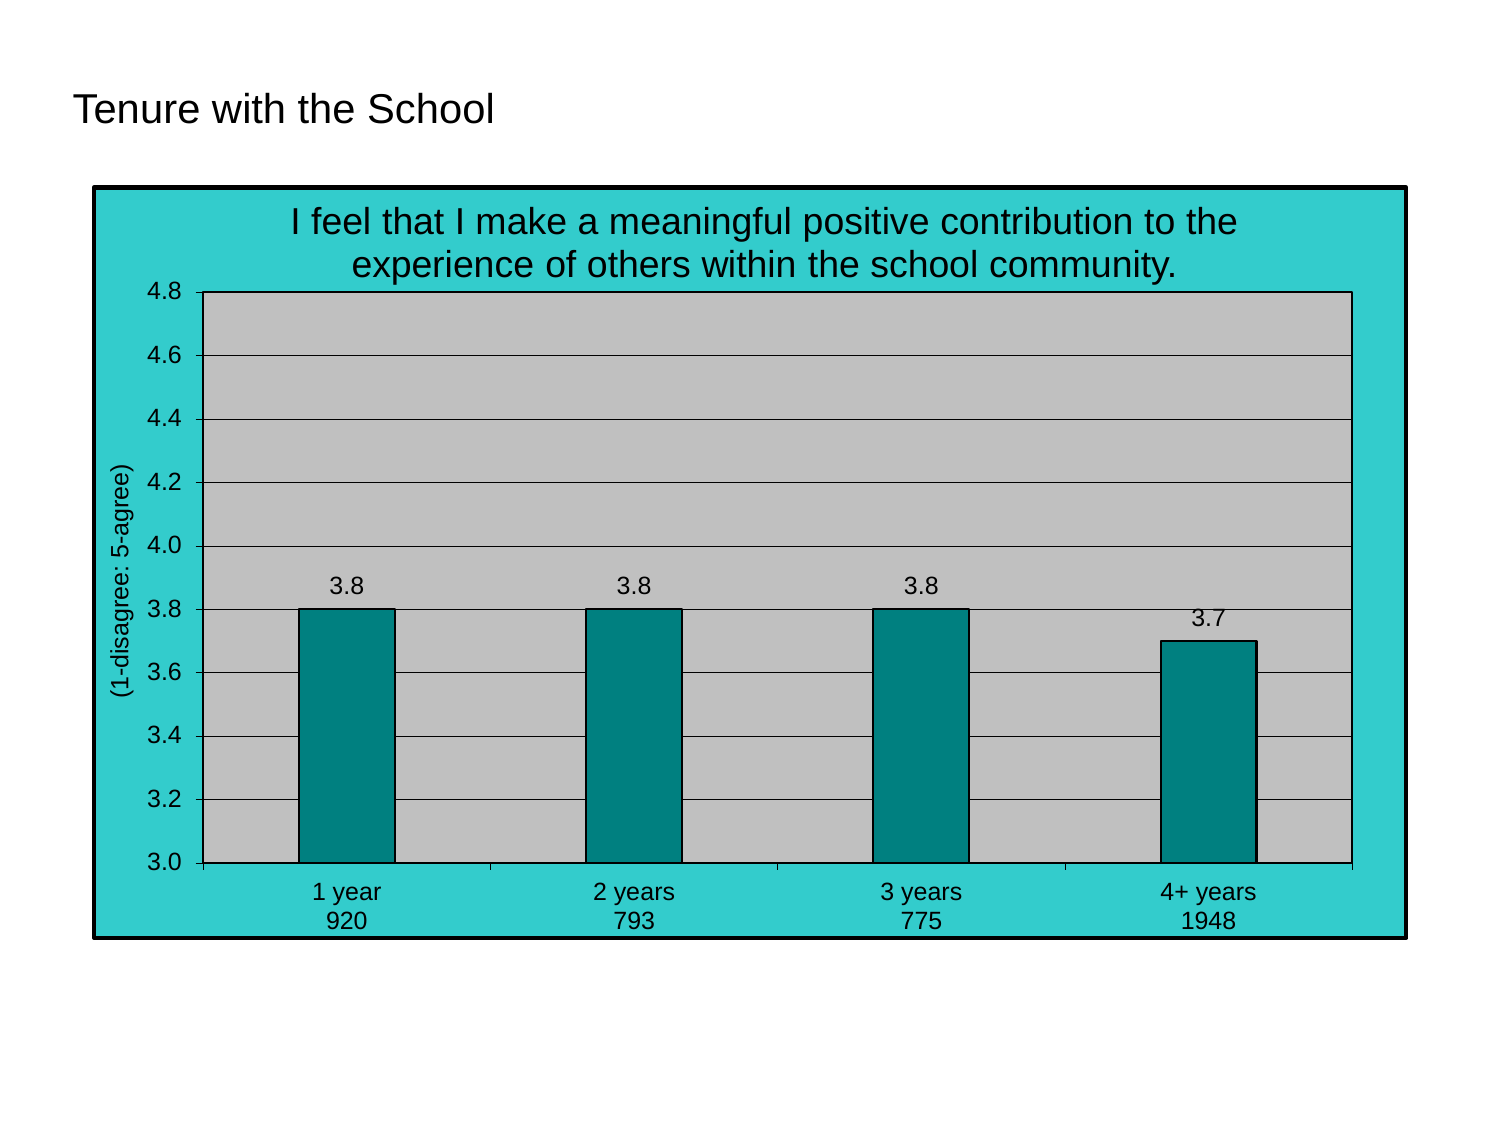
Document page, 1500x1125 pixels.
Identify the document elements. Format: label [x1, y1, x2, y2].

picture [91, 185, 1409, 940]
